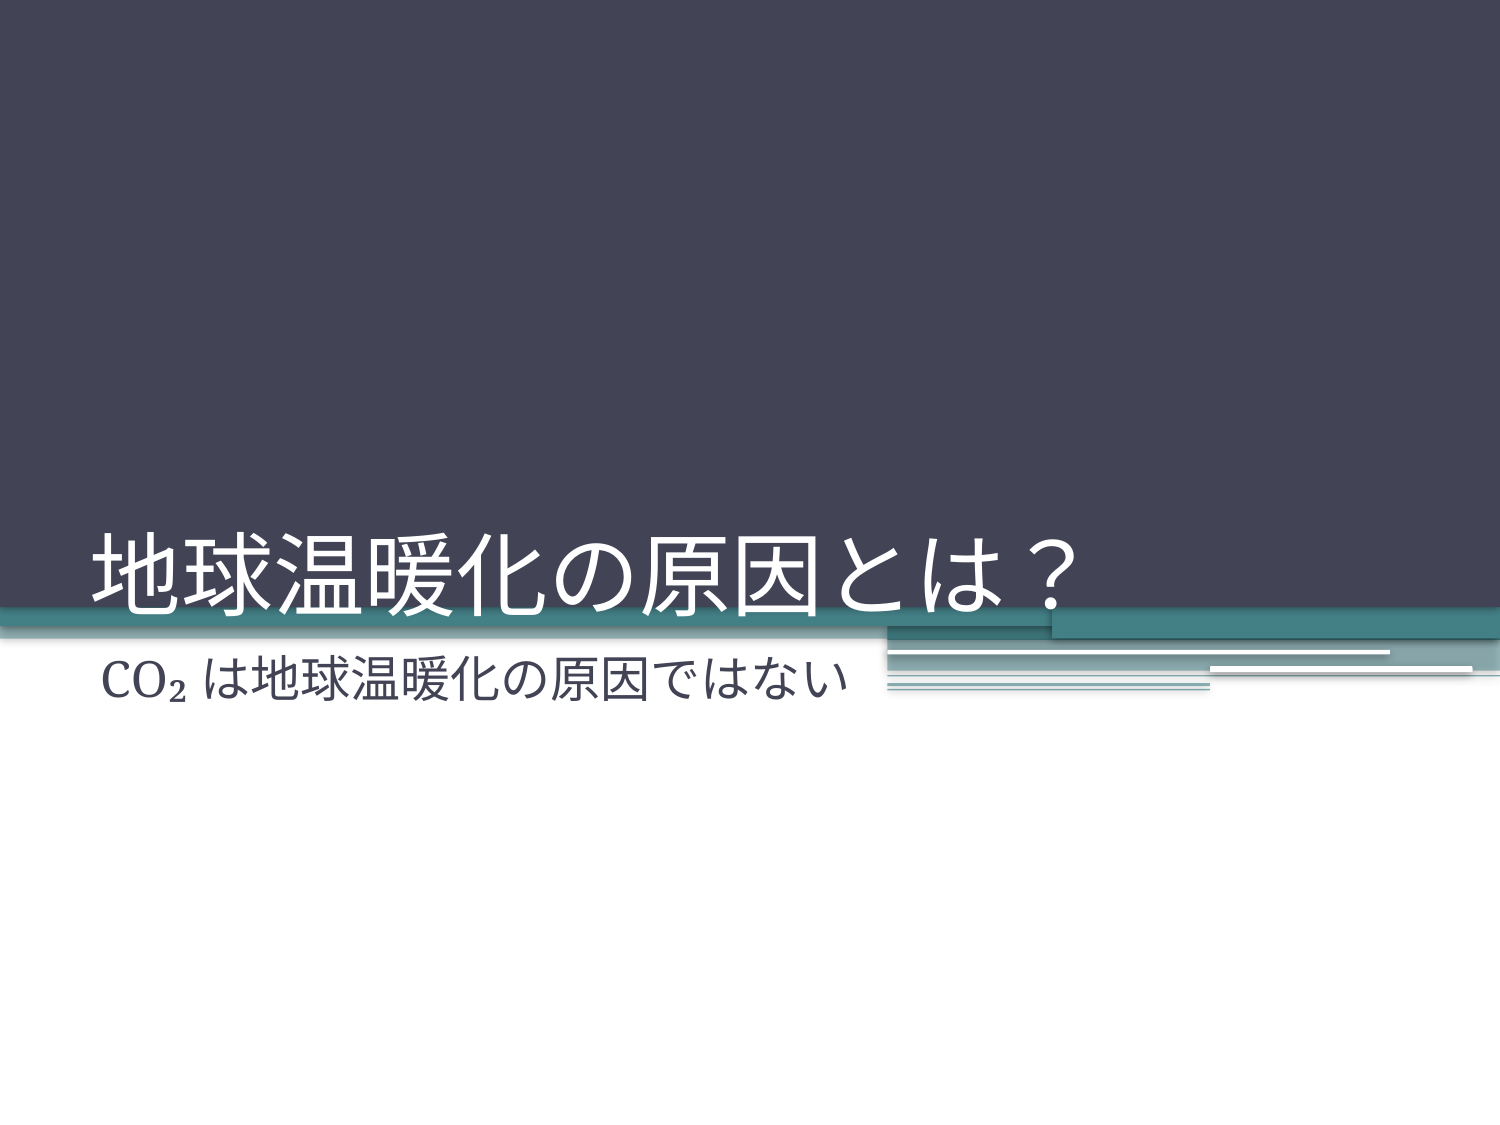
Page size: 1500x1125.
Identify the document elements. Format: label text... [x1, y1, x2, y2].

subtitle CO₂は地球温暖化の原因ではない [75, 639, 888, 928]
title 地球温暖化の原因とは？ [75, 394, 1463, 636]
